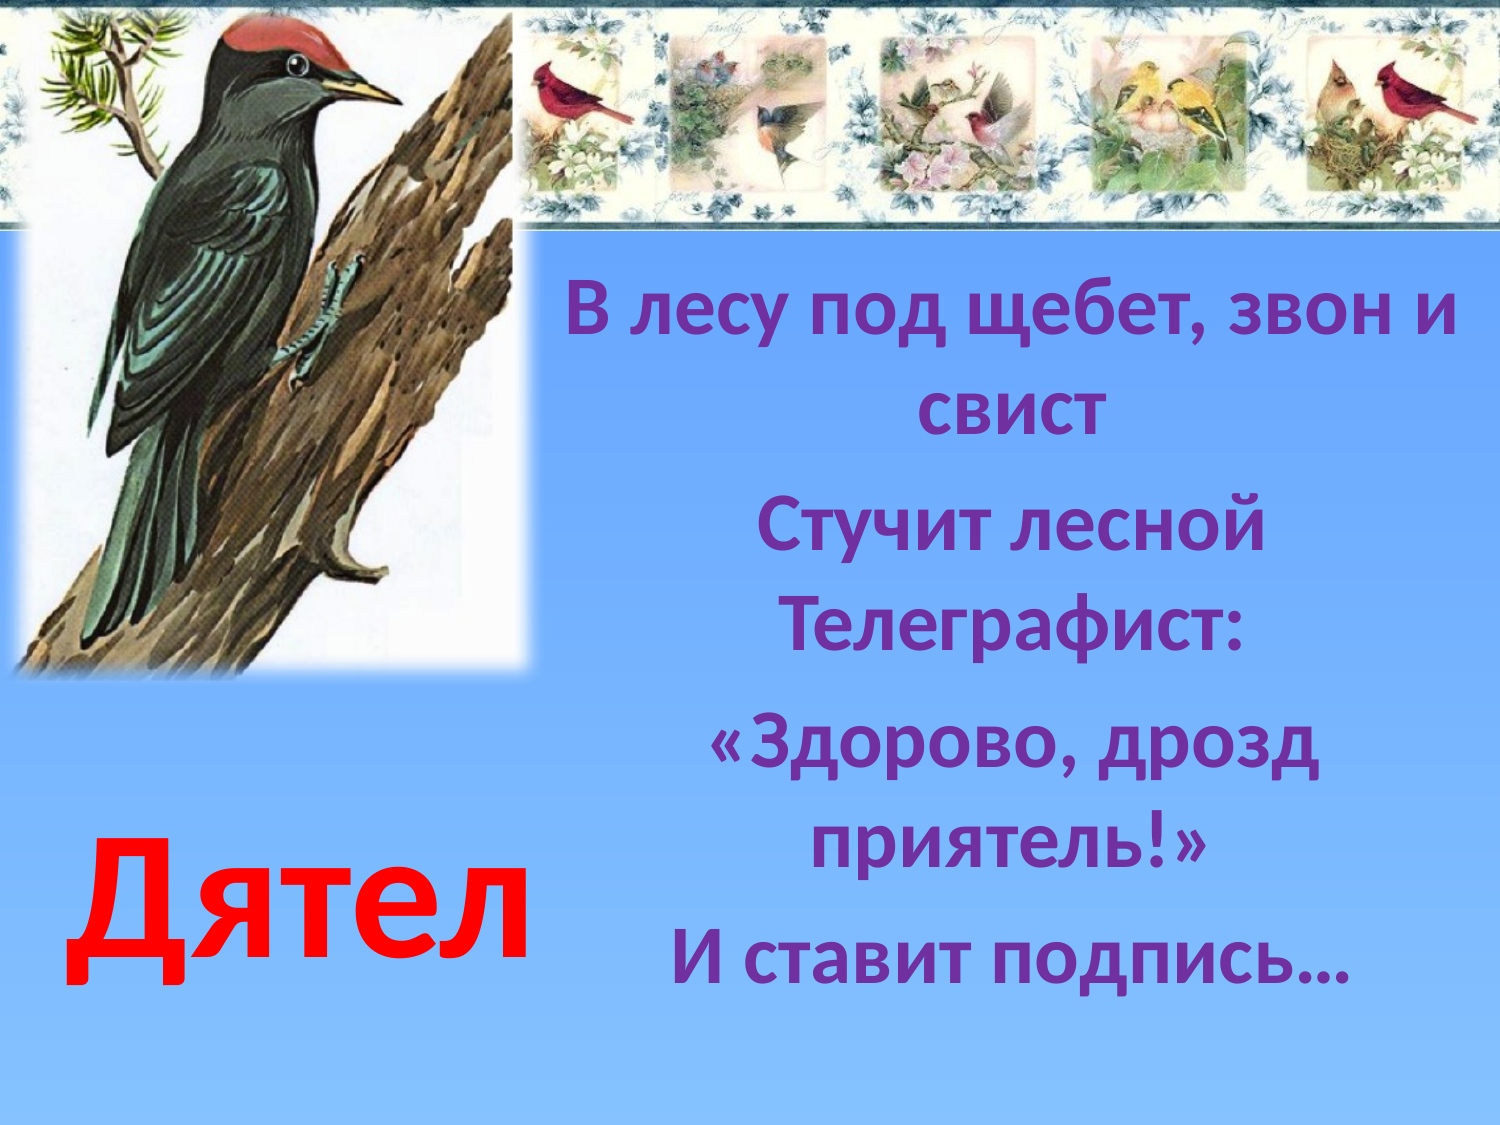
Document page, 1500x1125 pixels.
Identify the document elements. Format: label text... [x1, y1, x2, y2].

subtitle В лесу под щебет, звон и свист Стучит лесной Телеграфист: «Здорово, дрозд приятель!» И ставит подпись… [525, 243, 1500, 1047]
title Дятел [41, 763, 525, 1005]
picture [0, 0, 1500, 689]
